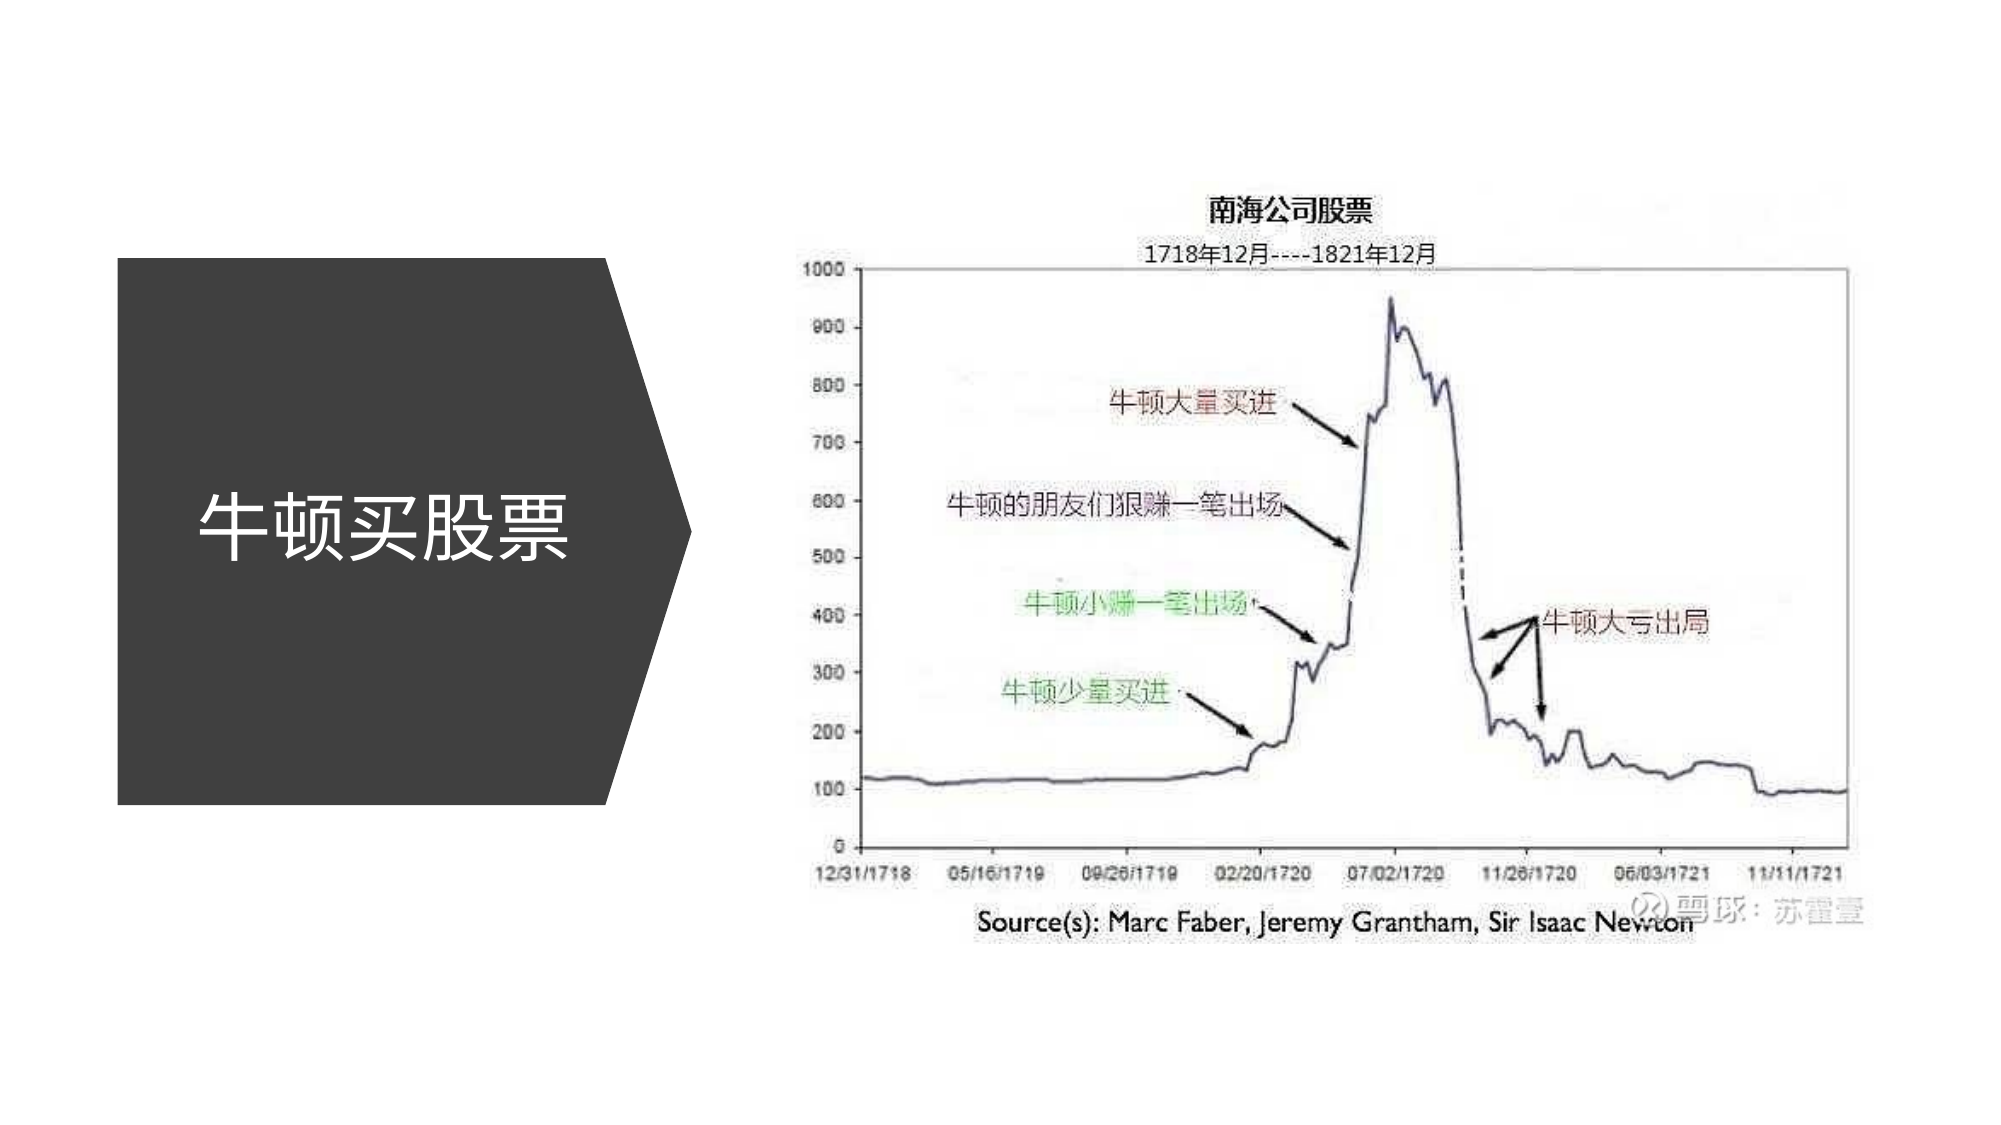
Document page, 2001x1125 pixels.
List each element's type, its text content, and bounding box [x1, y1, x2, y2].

picture [783, 181, 1896, 944]
text_box [116, 257, 693, 807]
title 牛顿买股票 [168, 322, 601, 741]
